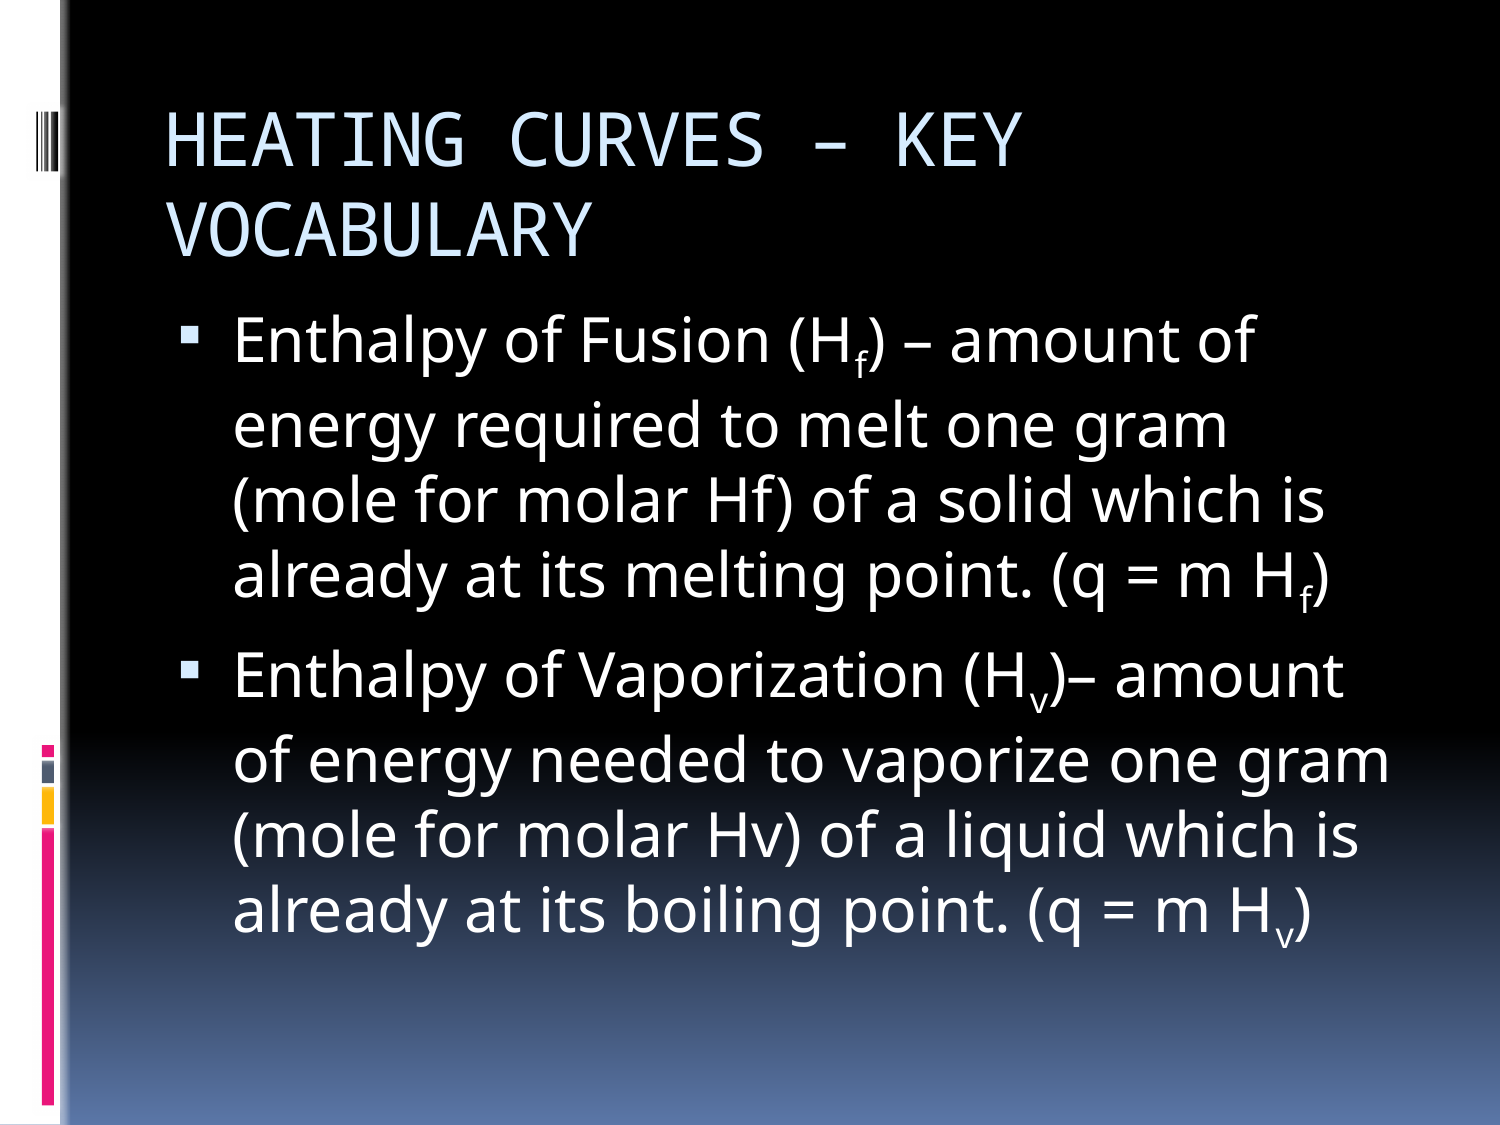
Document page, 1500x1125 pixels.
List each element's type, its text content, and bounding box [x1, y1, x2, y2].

list Enthalpy of Fusion (Hf) – amount of energy required to melt one gram (mole for molar Hf) of a solid which is already at its melting point. (q = m Hf) Enthalpy of Vaporization (Hv)– amount of energy needed to vaporize one gram (mole for molar Hv) of a liquid which is already at its boiling point. (q = m Hv) [150, 292, 1425, 1043]
title Heating Curves – Key Vocabulary [150, 83, 1425, 234]
